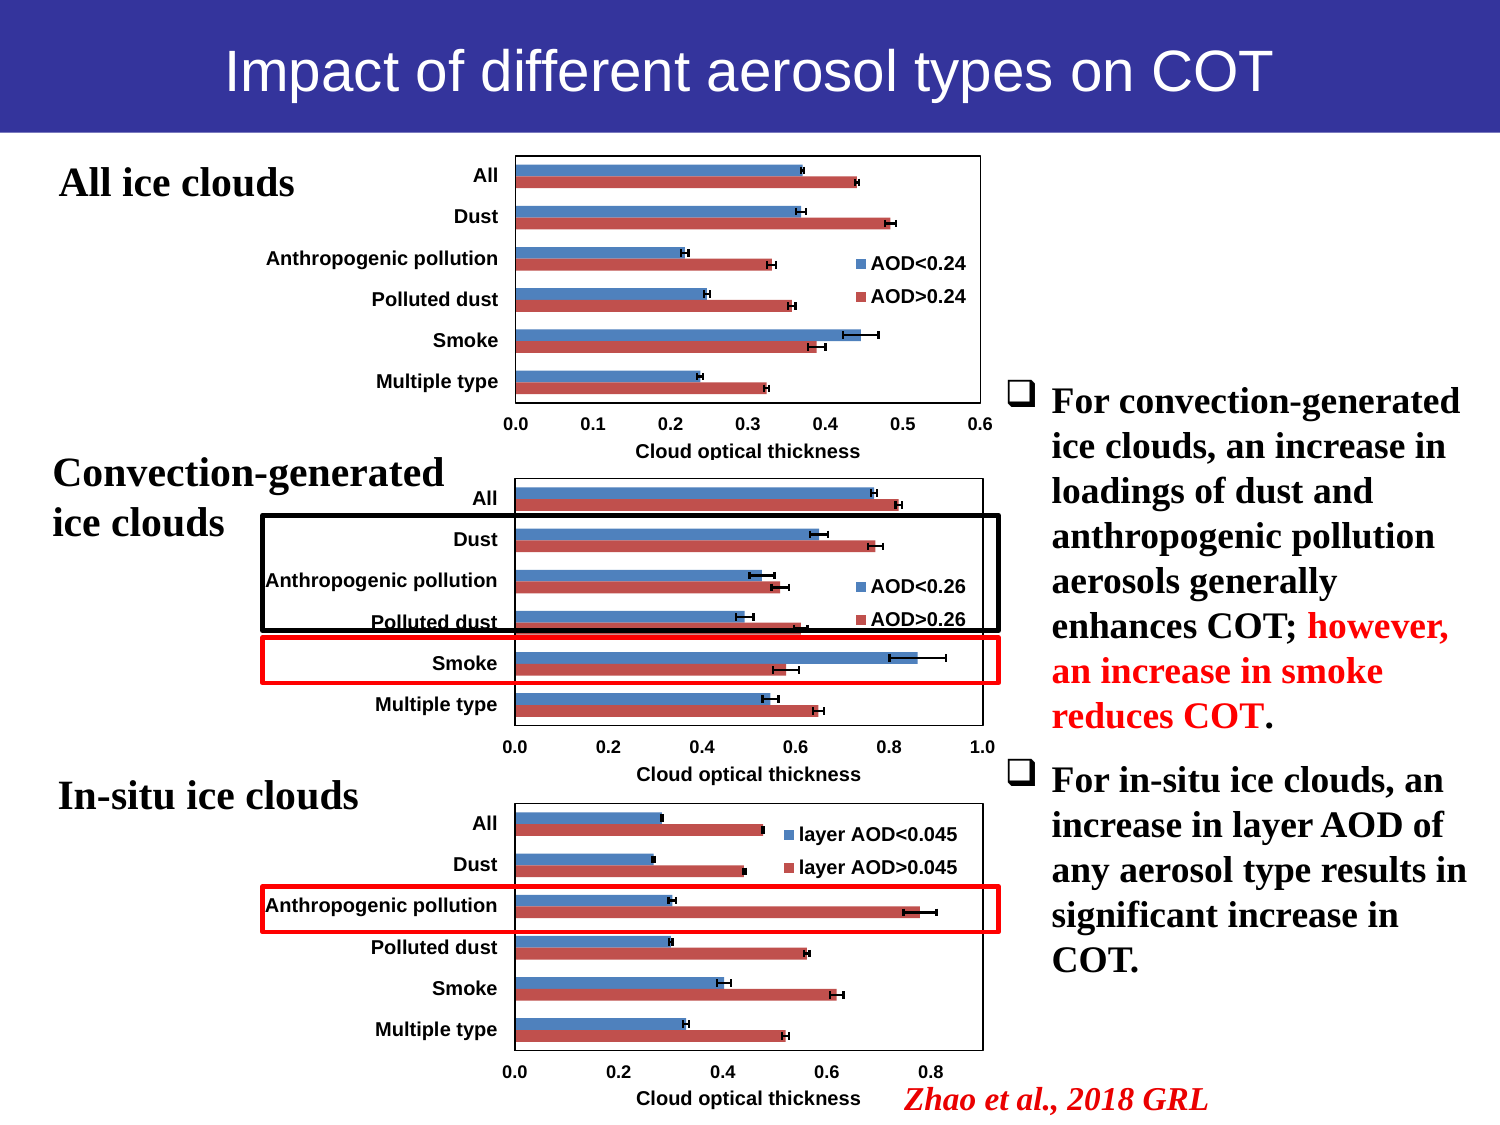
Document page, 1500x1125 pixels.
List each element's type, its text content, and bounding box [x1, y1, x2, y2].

text_box In-situ ice clouds [42, 760, 257, 825]
picture [262, 137, 1013, 1113]
text_box Convection-generated ice clouds [37, 437, 257, 553]
text_box Zhao et al., 2018 GRL [889, 1069, 1225, 1125]
text_box All ice clouds [43, 147, 257, 213]
title Impact of different aerosol types on COT [0, 0, 1500, 138]
text_box For convection-generated ice clouds, an increase in loadings of dust and anthropogenic pollution aerosols generally enhances COT; however, an increase in smoke reduces COT. For in-situ ice clouds, an increase in layer AOD of any aerosol type results in significant increase in COT. [1016, 368, 1490, 988]
